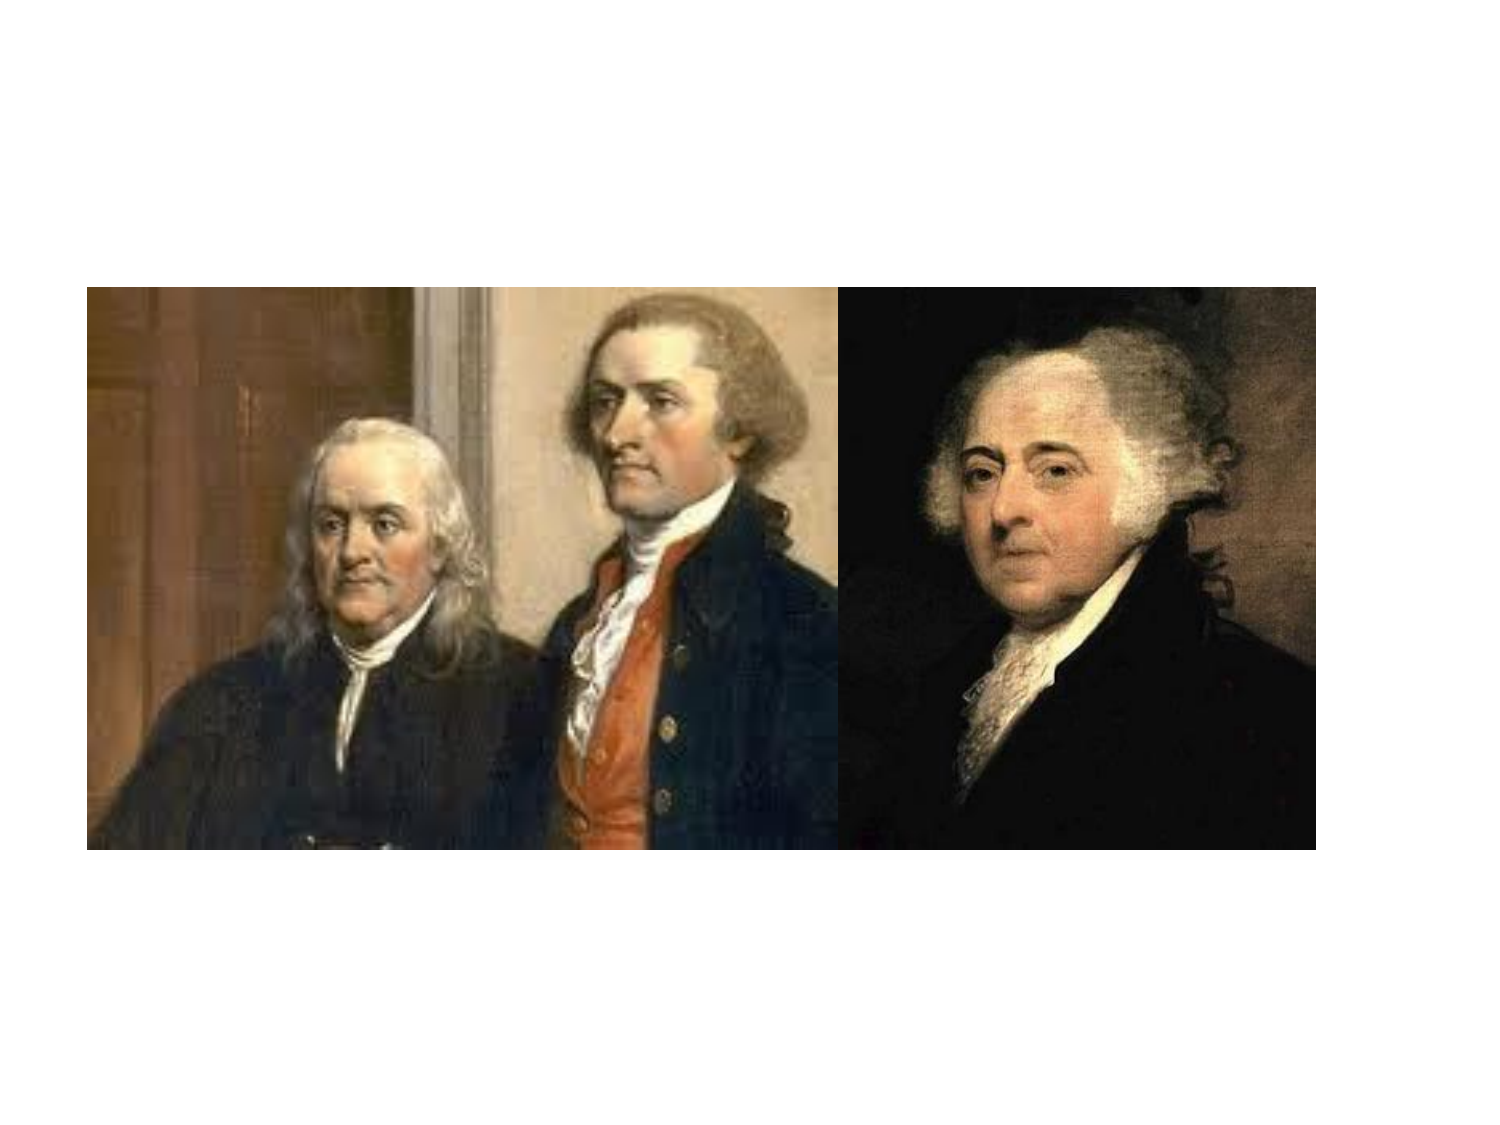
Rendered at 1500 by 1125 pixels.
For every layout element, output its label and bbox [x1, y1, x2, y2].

picture [87, 287, 1316, 850]
